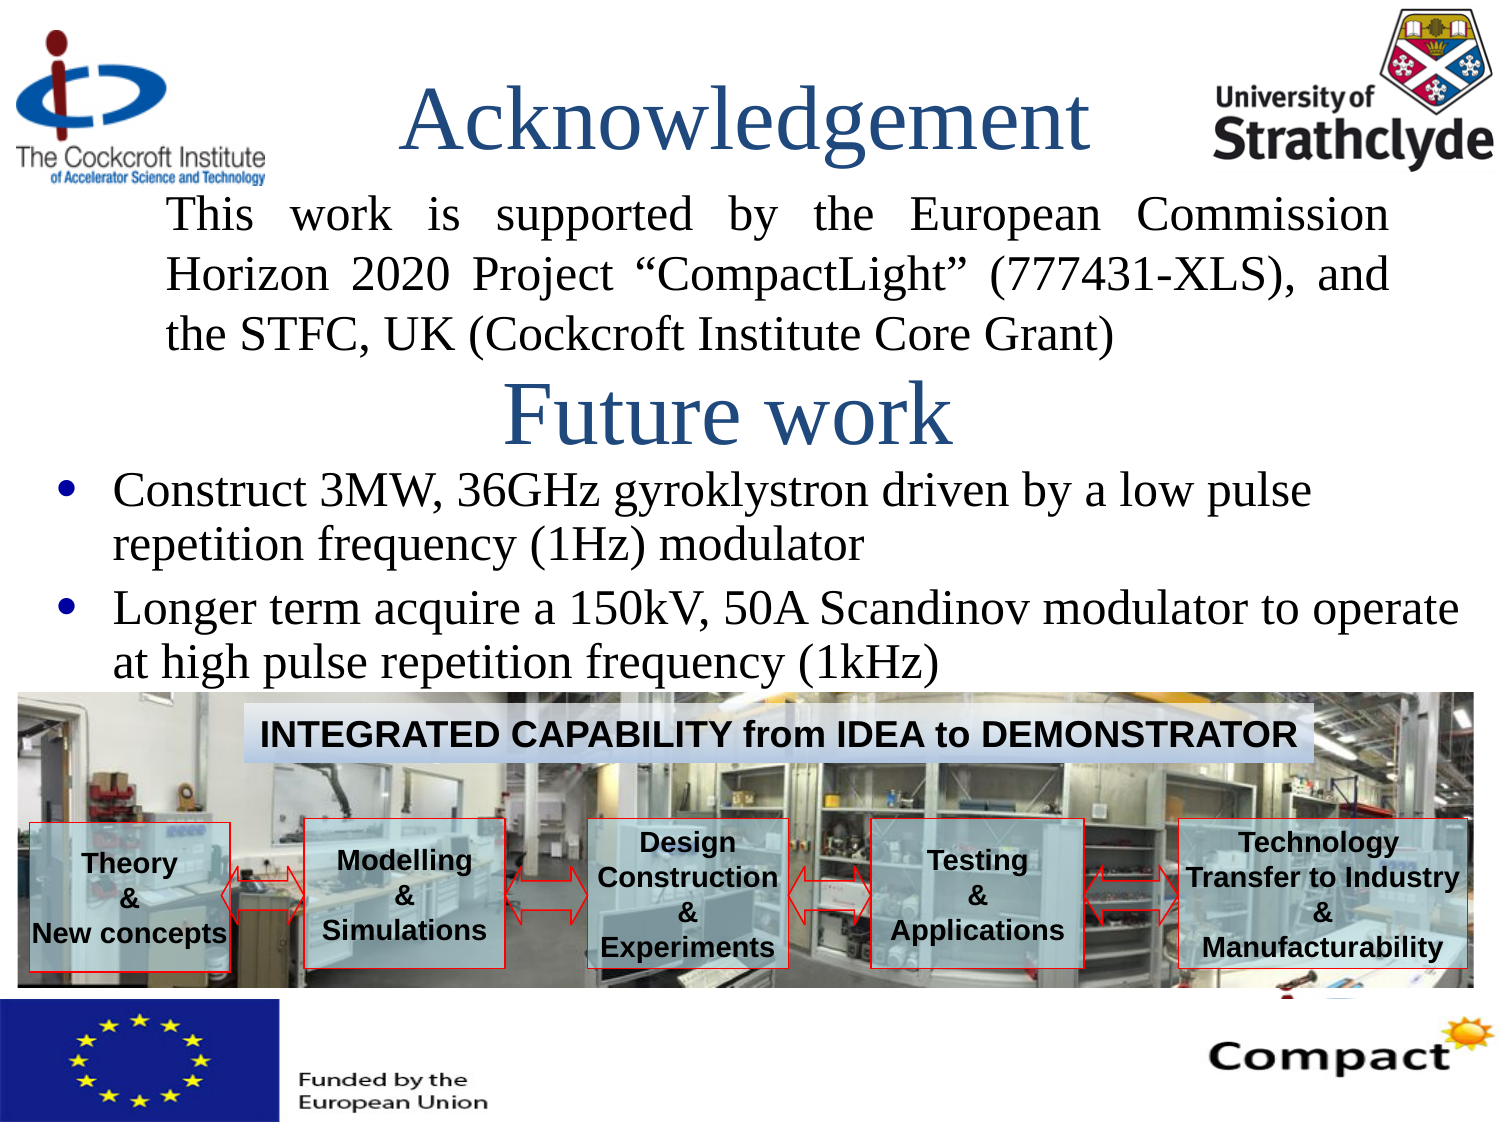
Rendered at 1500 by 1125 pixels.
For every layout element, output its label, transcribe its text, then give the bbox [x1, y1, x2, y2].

title Acknowledgement [70, 19, 1421, 207]
text_box Future work [64, 314, 1415, 456]
picture [15, 30, 265, 187]
list This work is supported by the European Commission Horizon 2020 Project “CompactLight” (777431-XLS), and the STFC, UK (Cockcroft Institute Core Grant) [94, 172, 1406, 314]
text_box Construct 3MW, 36GHz gyroklystron driven by a low pulse repetition frequency (1Hz) modulator Longer term acquire a 150kV, 50A Scandinov modulator to operate at high pulse repetition frequency (1kHz) [41, 456, 1483, 779]
picture [0, 692, 1500, 1123]
picture [1210, 6, 1496, 173]
